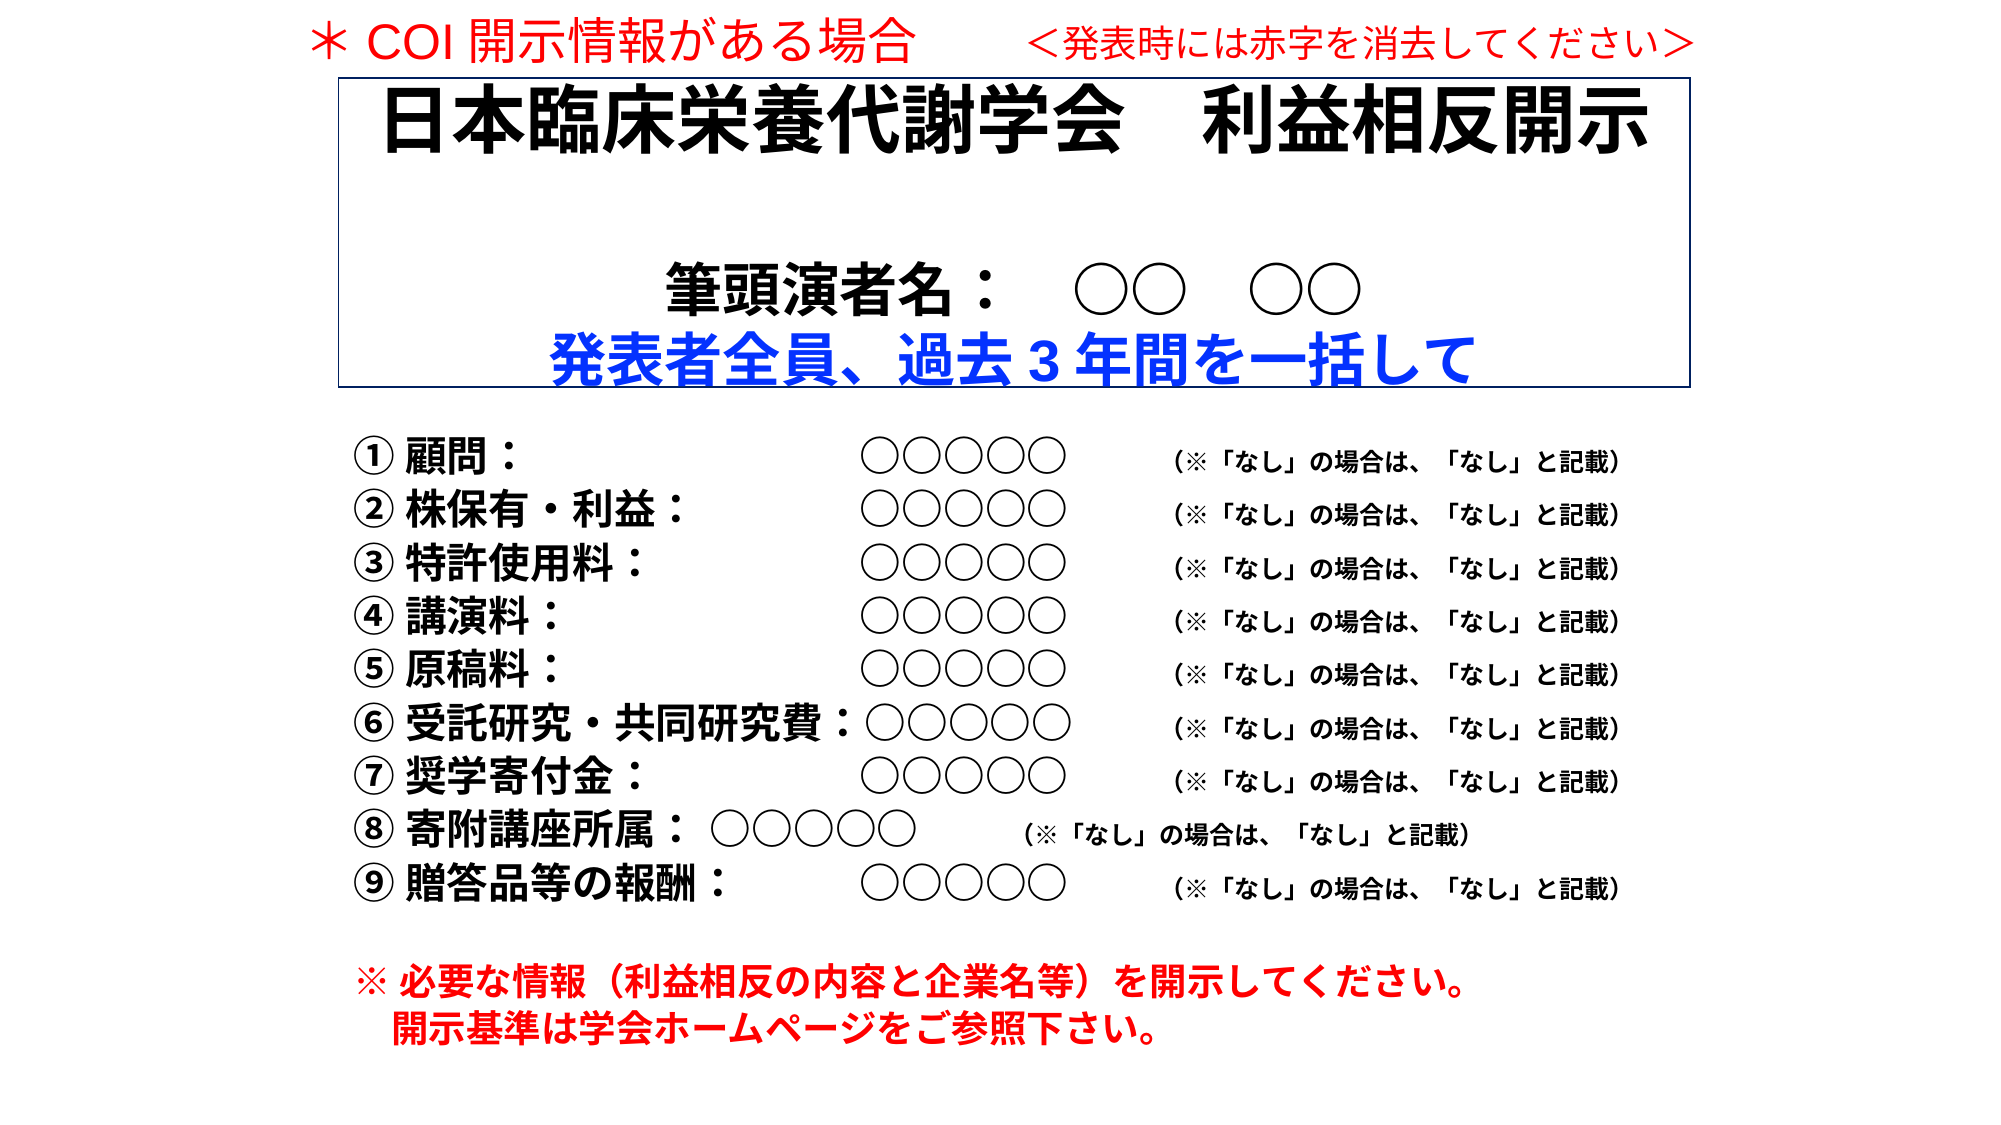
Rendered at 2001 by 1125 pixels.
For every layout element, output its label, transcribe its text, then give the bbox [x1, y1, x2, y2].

text_box ＊COI開示情報がある場合 [289, 2, 932, 78]
list ①顧問： ○○○○○ （※「なし」の場合は、「なし」と記載） ②株保有・利益： ○○○○○ （※「なし」の場合は、「なし」と記載） ③特許使用料： ○○○○○ （※「なし」の場合は、「なし」と記載） ④講演料： ○○○○○ （※「なし」の場合は、「なし」と記載） ⑤原稿料： ○○○○○ （※「なし」の場合は、「なし」と記載） ⑥受託研究・共同研究費：○○○○○ （※「なし」の場合は、「なし」と記載） ⑦奨学寄付金： ○○○○○ （※「なし」の場合は、「なし」と記載） ⑧寄附講座所属： ○○○○○ （※「なし」の場合は、「なし」と記載） ⑨贈答品等の報酬： ○○○○○ （※「なし」の場合は、「なし」と記載） ※必要な情報（利益相反の内容と企業名等）を開示してください。 開示基準は学会ホームページをご参照下さい。 [338, 427, 1690, 1107]
text_box ＜発表時には赤字を消去してください＞ [1009, 12, 1713, 73]
title 日本臨床栄養代謝学会 利益相反開示 筆頭演者名： ○○ ○○ 発表者全員、過去3年間を一括して [338, 77, 1691, 388]
